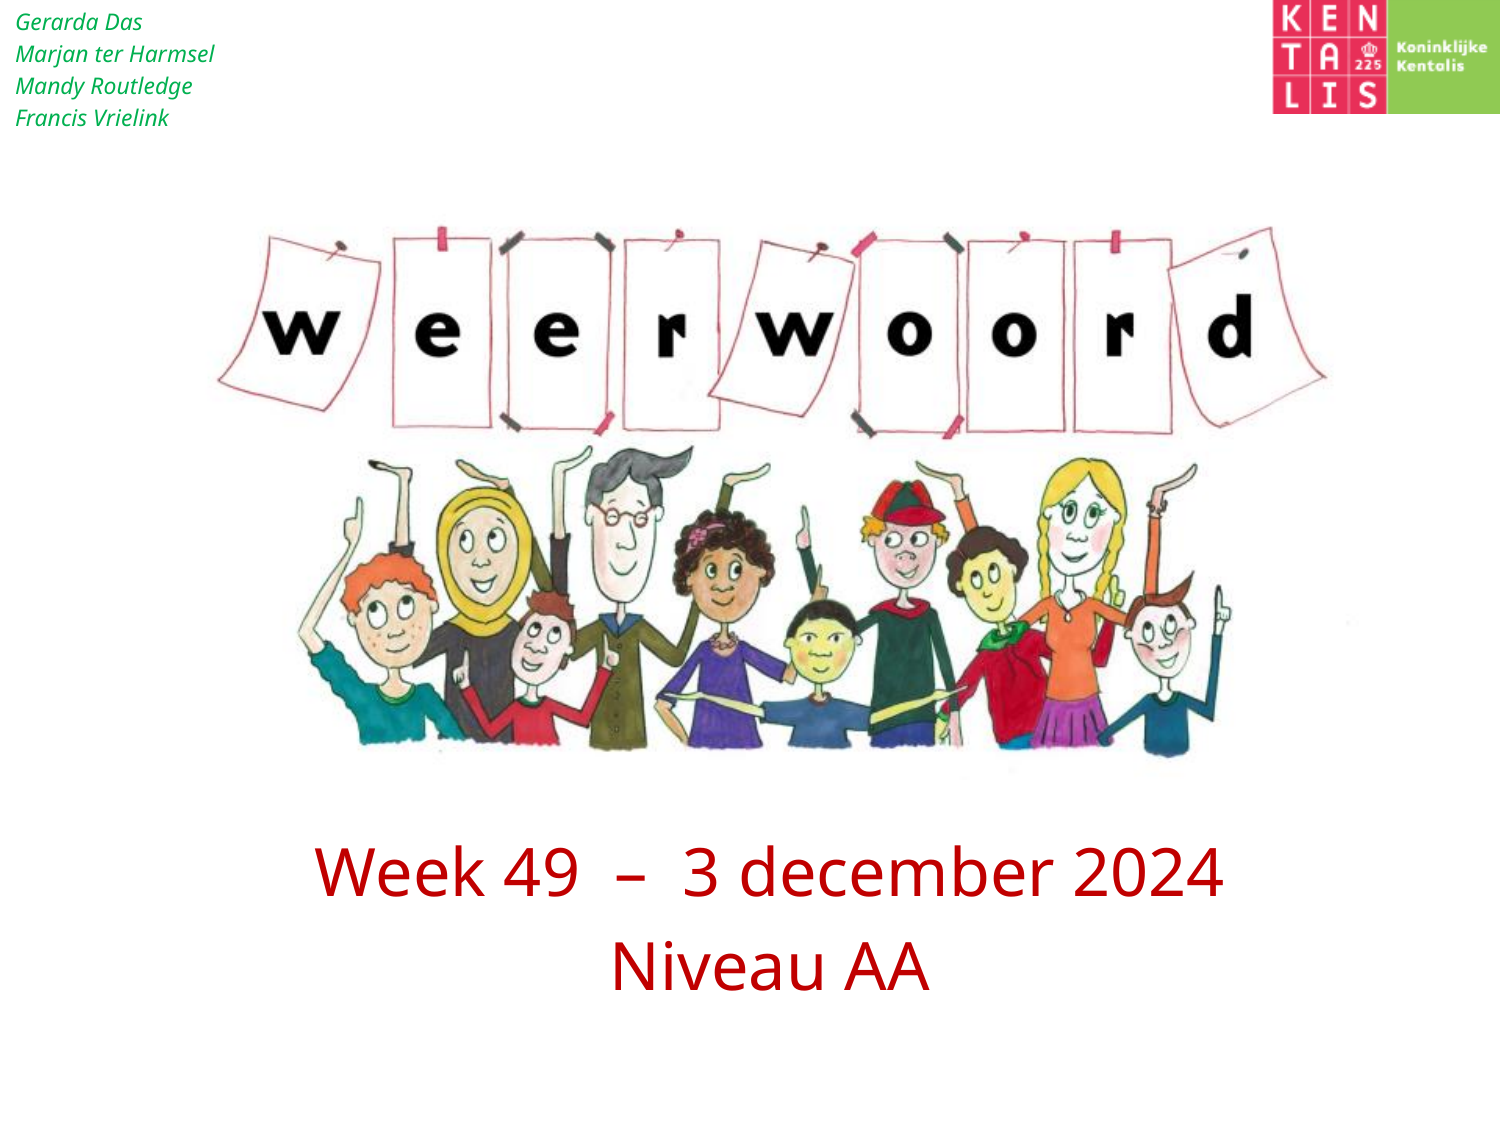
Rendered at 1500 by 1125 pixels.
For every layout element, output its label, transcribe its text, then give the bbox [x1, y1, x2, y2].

picture [1272, 0, 1500, 114]
text_box Gerarda Das Marjan ter Harmsel Mandy Routledge Francis Vrielink [0, 0, 420, 197]
picture [182, 176, 1359, 780]
subtitle Week 49 – 3 december 2024 Niveau AA [194, 822, 1346, 1035]
